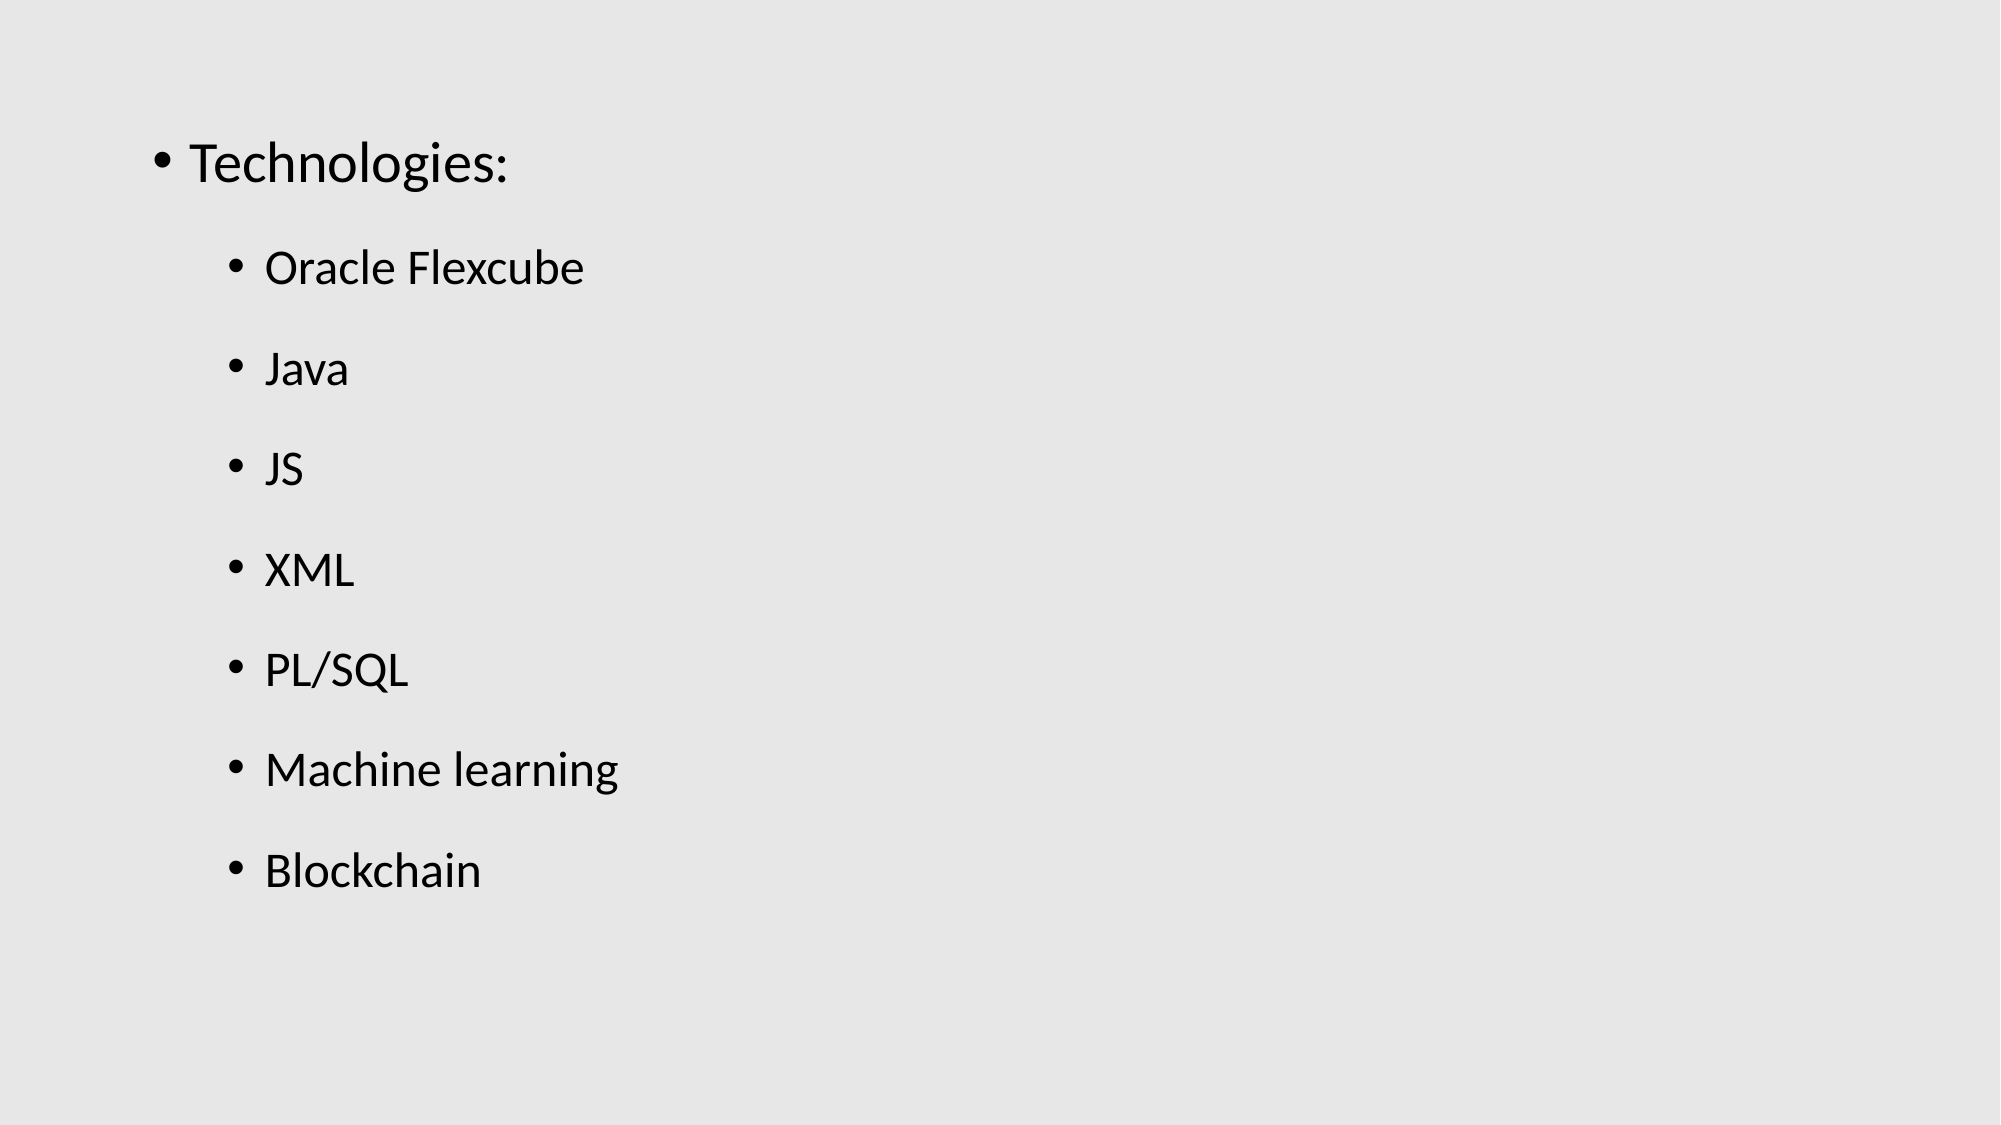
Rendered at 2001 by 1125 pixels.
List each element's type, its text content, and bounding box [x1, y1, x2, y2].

list Technologies: Oracle Flexcube Java JS XML PL/SQL Machine learning Blockchain [137, 82, 1863, 1014]
